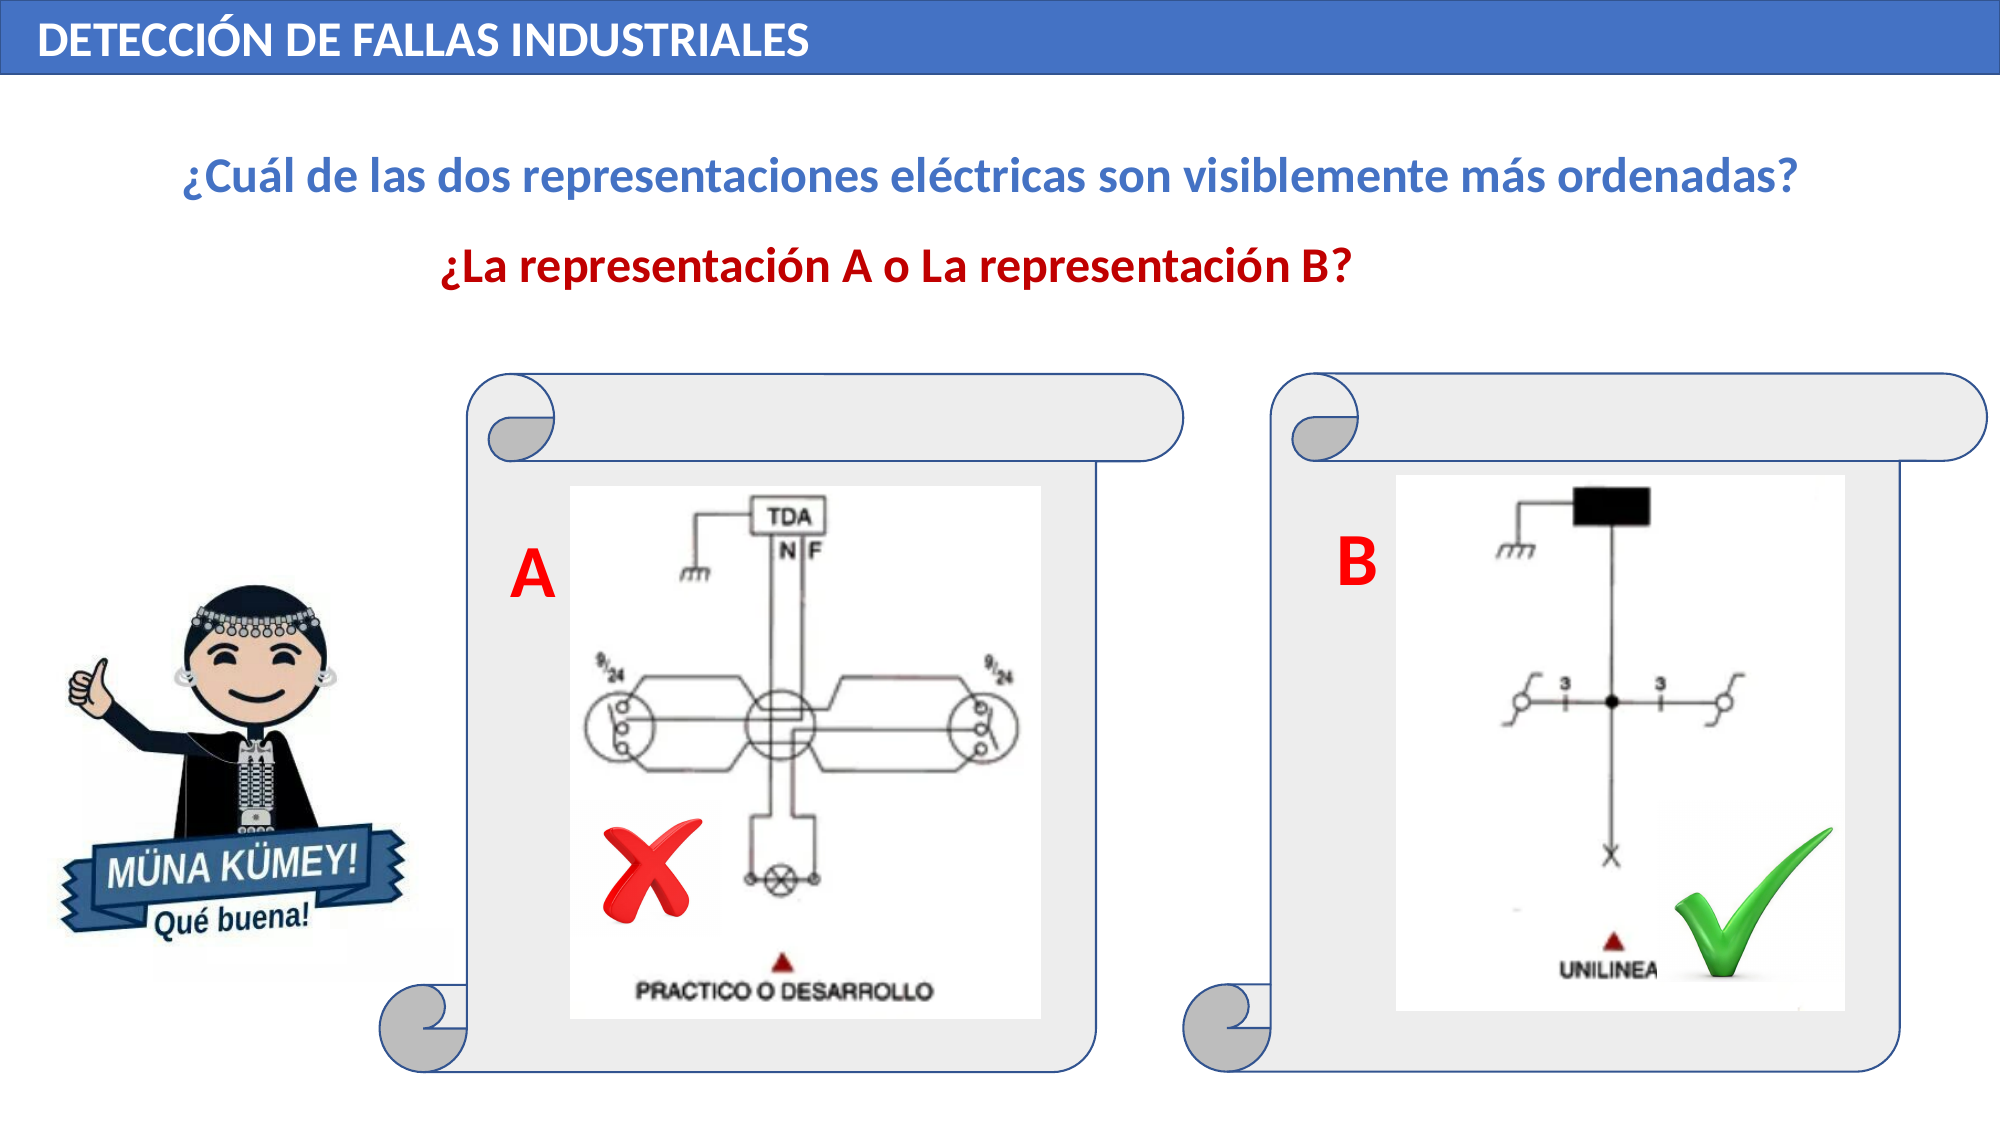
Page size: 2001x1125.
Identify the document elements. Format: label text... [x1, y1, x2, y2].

text_box B [1321, 503, 1396, 608]
picture [1396, 475, 1845, 1011]
text_box A [495, 515, 570, 620]
picture [570, 486, 1041, 1019]
text_box [1182, 372, 1989, 1073]
text_box [378, 372, 1185, 1074]
picture [12, 540, 454, 982]
text_box DETECCIÓN DE FALLAS INDUSTRIALES [0, 0, 2000, 75]
text_box ¿Cuál de las dos representaciones eléctricas son visiblemente más ordenadas? [167, 131, 1817, 275]
text_box ¿La representación A o La representación B? [424, 221, 1433, 301]
